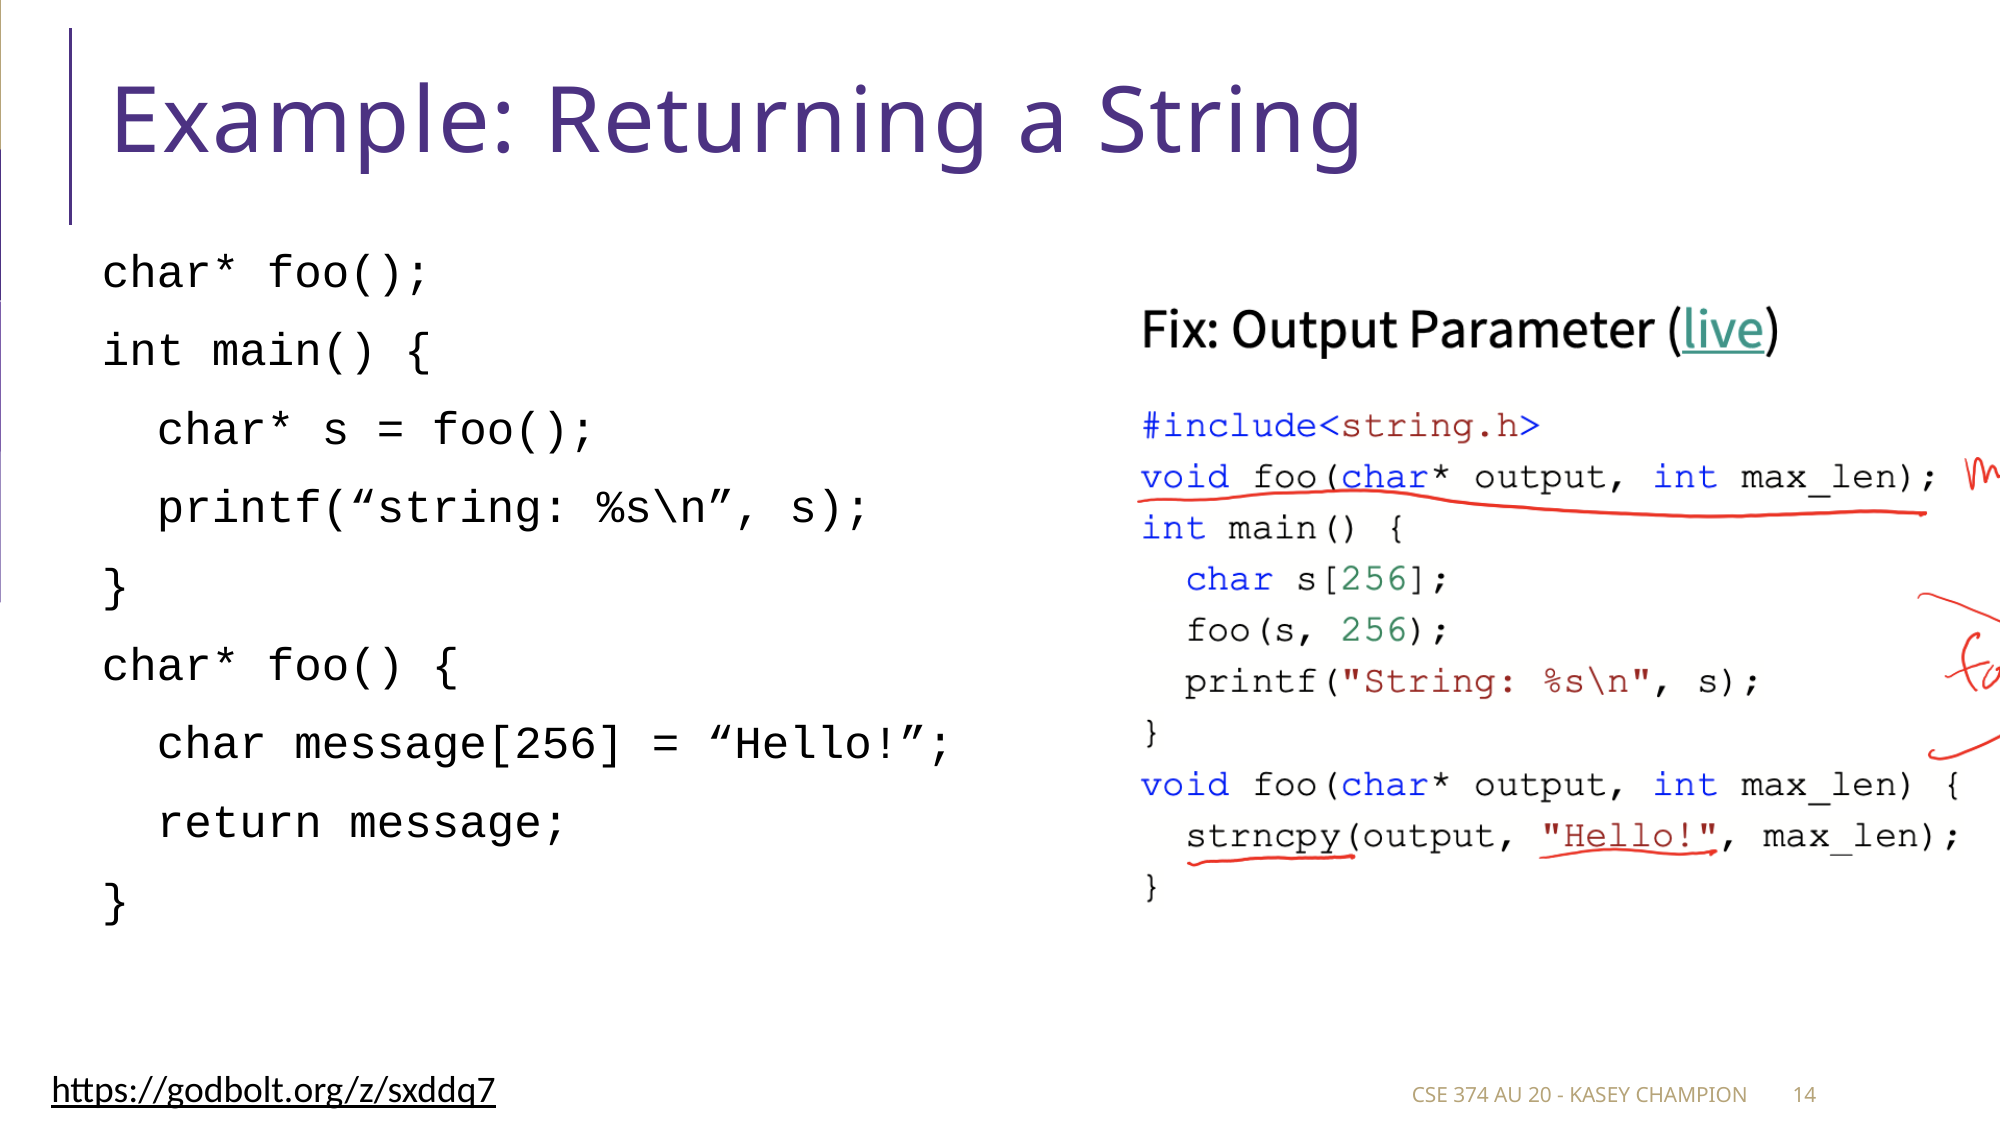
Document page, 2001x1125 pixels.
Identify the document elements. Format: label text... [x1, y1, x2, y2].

picture [1110, 288, 2000, 913]
title Example: Returning a String [94, 43, 1930, 210]
text_box https://godbolt.org/z/sxddq7 [36, 1057, 520, 1118]
list char* foo(); int main() { char* s = foo(); printf(“string: %s\n”, s); } char* foo() { char message[256] = “Hello!”; return message; } [94, 240, 1930, 1035]
footer CSE 374 au 20 - Kasey Champion [794, 1073, 1763, 1119]
slide_number 14 [1777, 1073, 1938, 1119]
